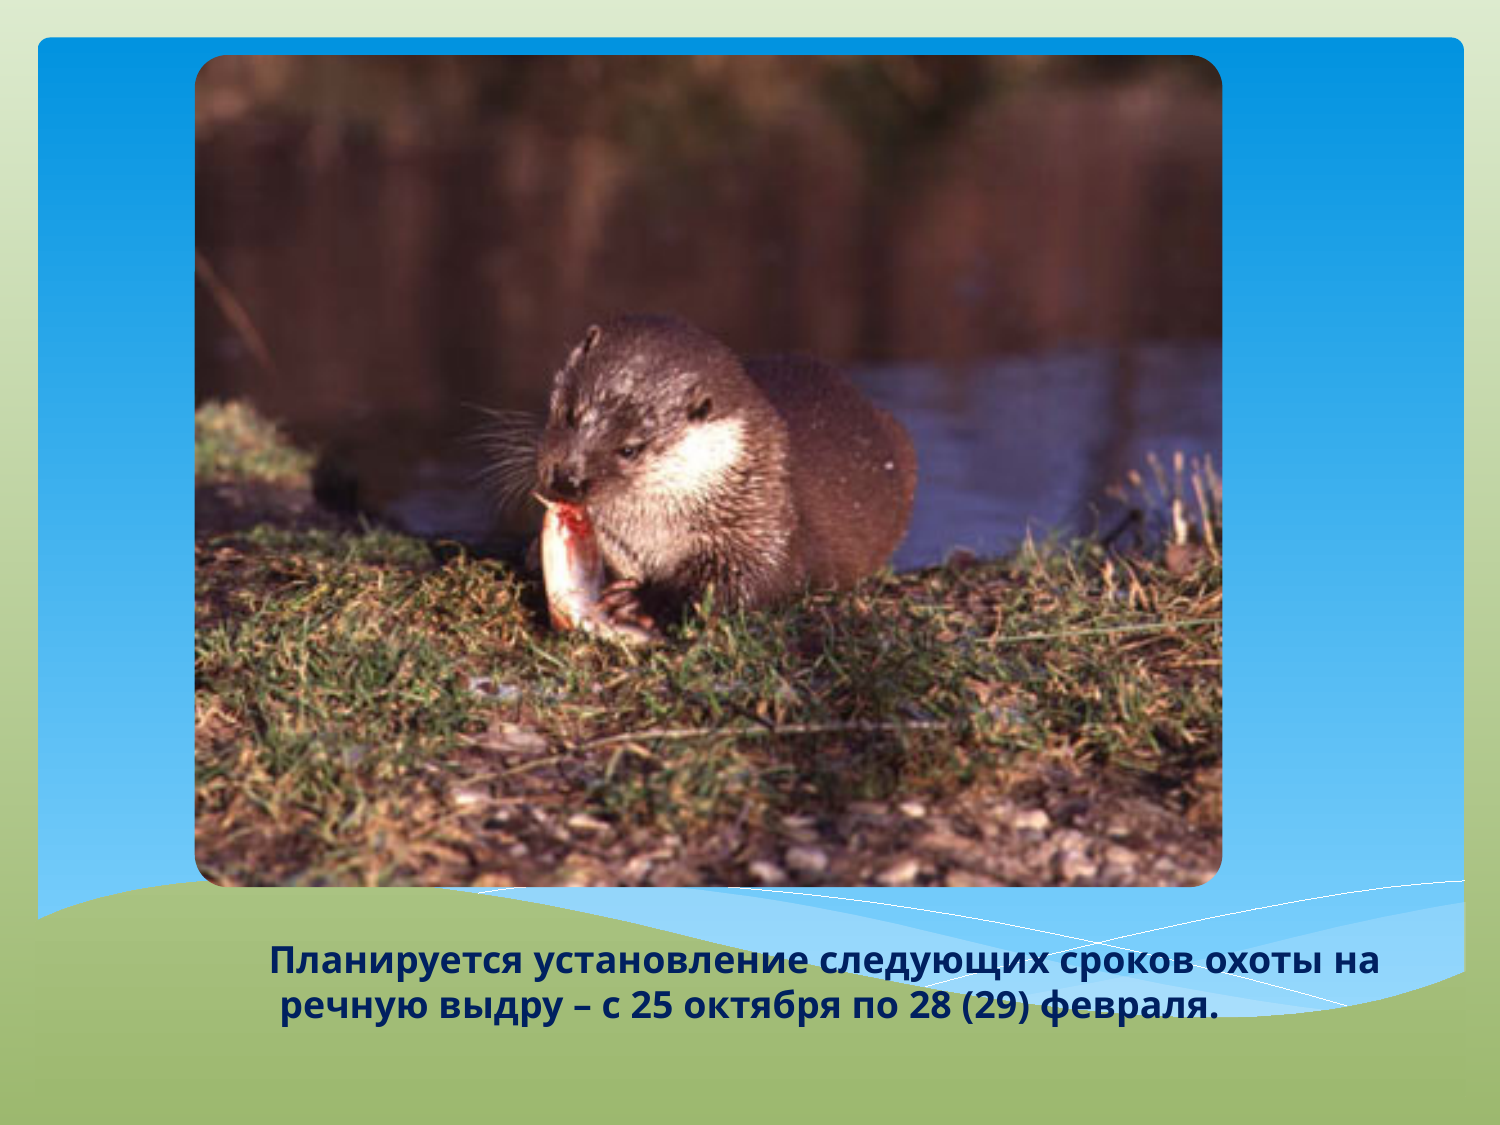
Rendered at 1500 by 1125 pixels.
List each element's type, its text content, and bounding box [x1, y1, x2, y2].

picture [194, 56, 1223, 888]
list Планируется установление следующих сроков охоты на речную выдру – с 25 октября по 28 (29) февраля. [53, 928, 1447, 1071]
